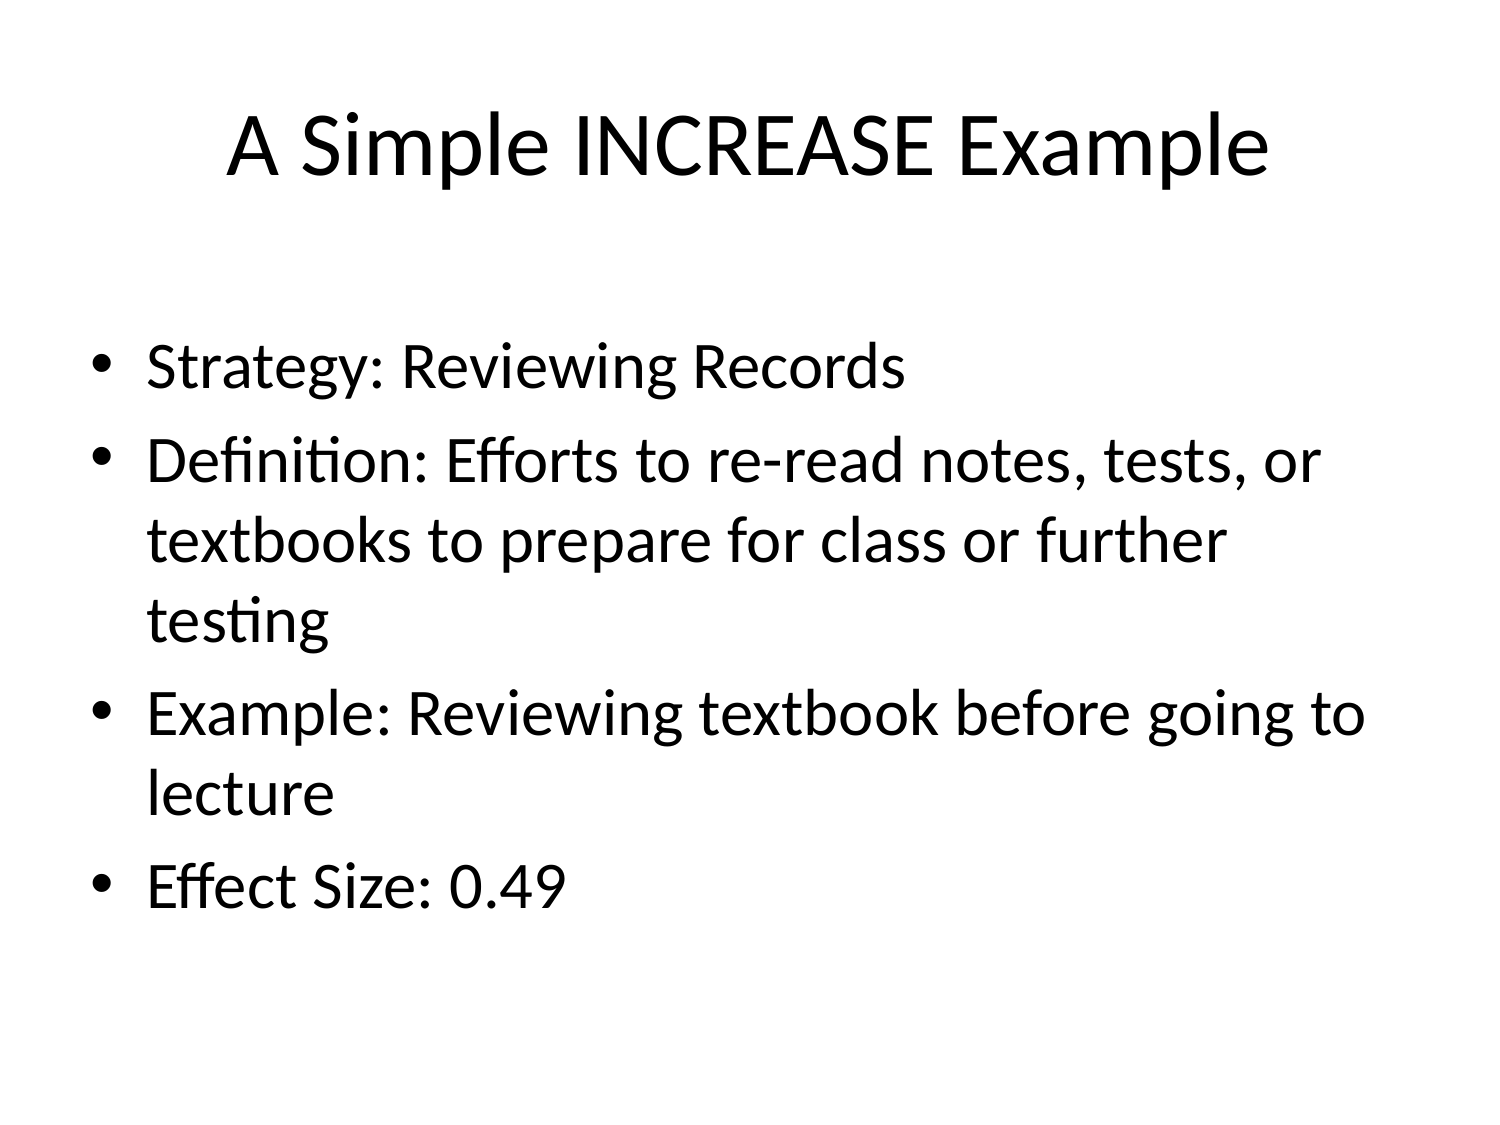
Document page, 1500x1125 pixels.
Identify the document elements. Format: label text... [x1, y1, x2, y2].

title A Simple INCREASE Example [75, 45, 1425, 233]
list Strategy: Reviewing Records Definition: Efforts to re-read notes, tests, or textbooks to prepare for class or further testing Example: Reviewing textbook before going to lecture Effect Size: 0.49 [75, 314, 1425, 1005]
